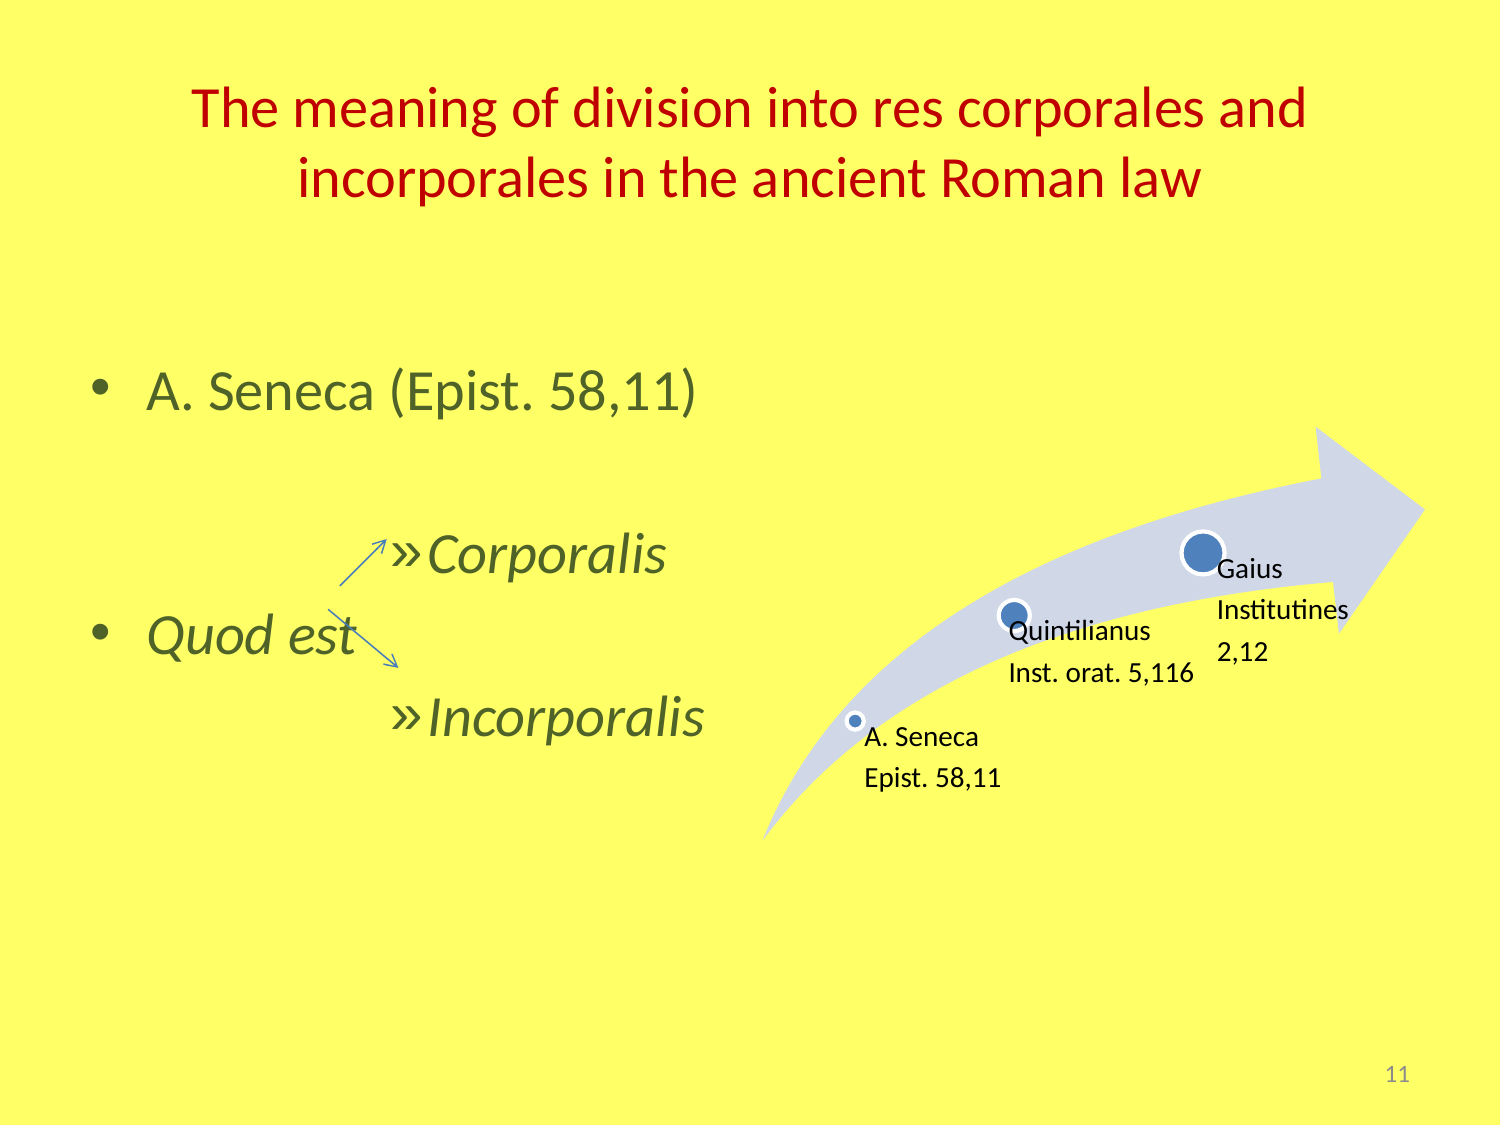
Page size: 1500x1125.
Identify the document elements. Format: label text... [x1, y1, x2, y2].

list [762, 262, 1426, 1006]
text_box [327, 609, 399, 669]
slide_number 11 [1074, 1042, 1425, 1103]
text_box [339, 538, 387, 587]
title The meaning of division into res corporales and incorporales in the ancient Roman law [75, 45, 1425, 233]
list A. Seneca (Epist. 58,11) Corporalis Quod est Incorporalis [75, 262, 738, 1005]
